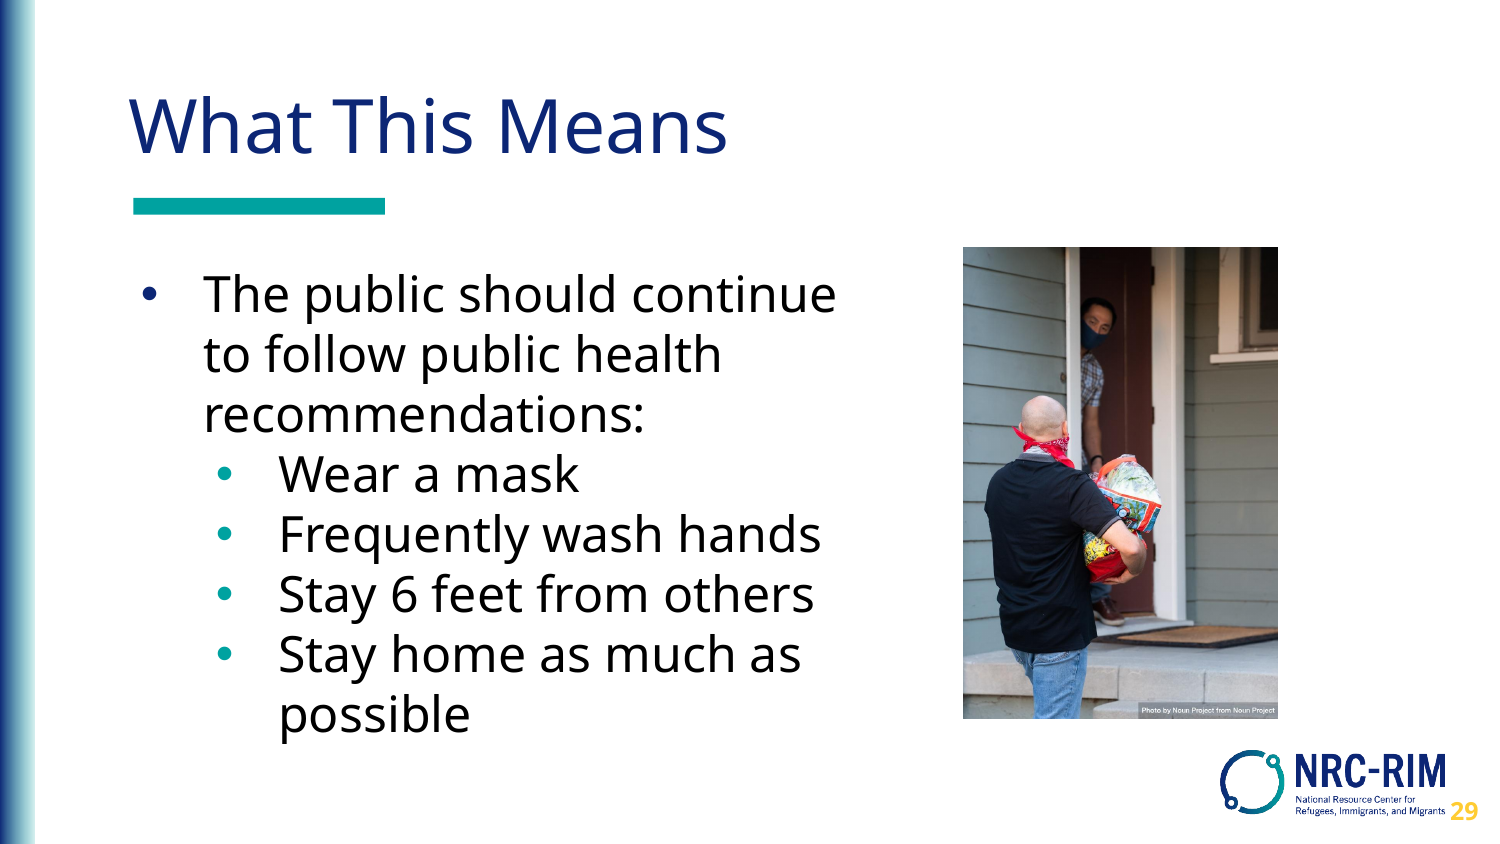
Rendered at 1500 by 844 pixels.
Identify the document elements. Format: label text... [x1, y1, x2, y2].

list The public should continue to follow public health recommendations: Wear a mask Frequently wash hands Stay 6 feet from others Stay home as much as possible [113, 247, 869, 719]
slide_number 29 [1403, 780, 1494, 832]
title What This Means [113, 24, 1387, 184]
picture [1218, 748, 1447, 819]
picture [963, 247, 1278, 719]
